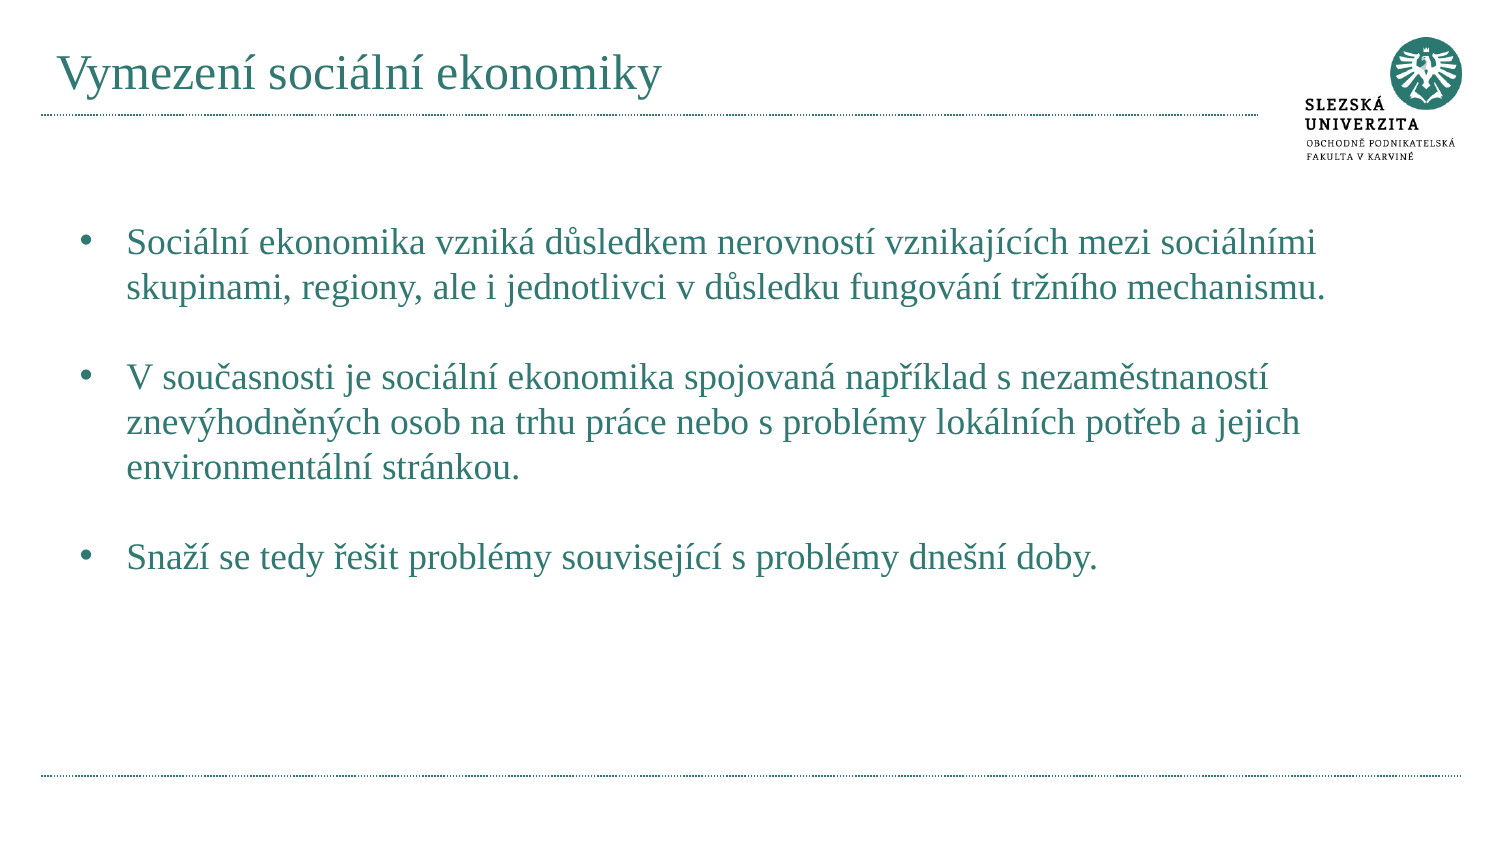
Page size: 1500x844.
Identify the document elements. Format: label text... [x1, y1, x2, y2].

text_box Sociální ekonomika vzniká důsledkem nerovností vznikajících mezi sociálními skupinami, regiony, ale i jednotlivci v důsledku fungování tržního mechanismu. V současnosti je sociální ekonomika spojovaná například s nezaměstnaností znevýhodněných osob na trhu práce nebo s problémy lokálních potřeb a jejich environmentální stránkou. Snaží se tedy řešit problémy související s problémy dnešní doby. [64, 209, 1376, 585]
title Vymezení sociální ekonomiky [41, 32, 928, 116]
picture [1305, 37, 1462, 160]
